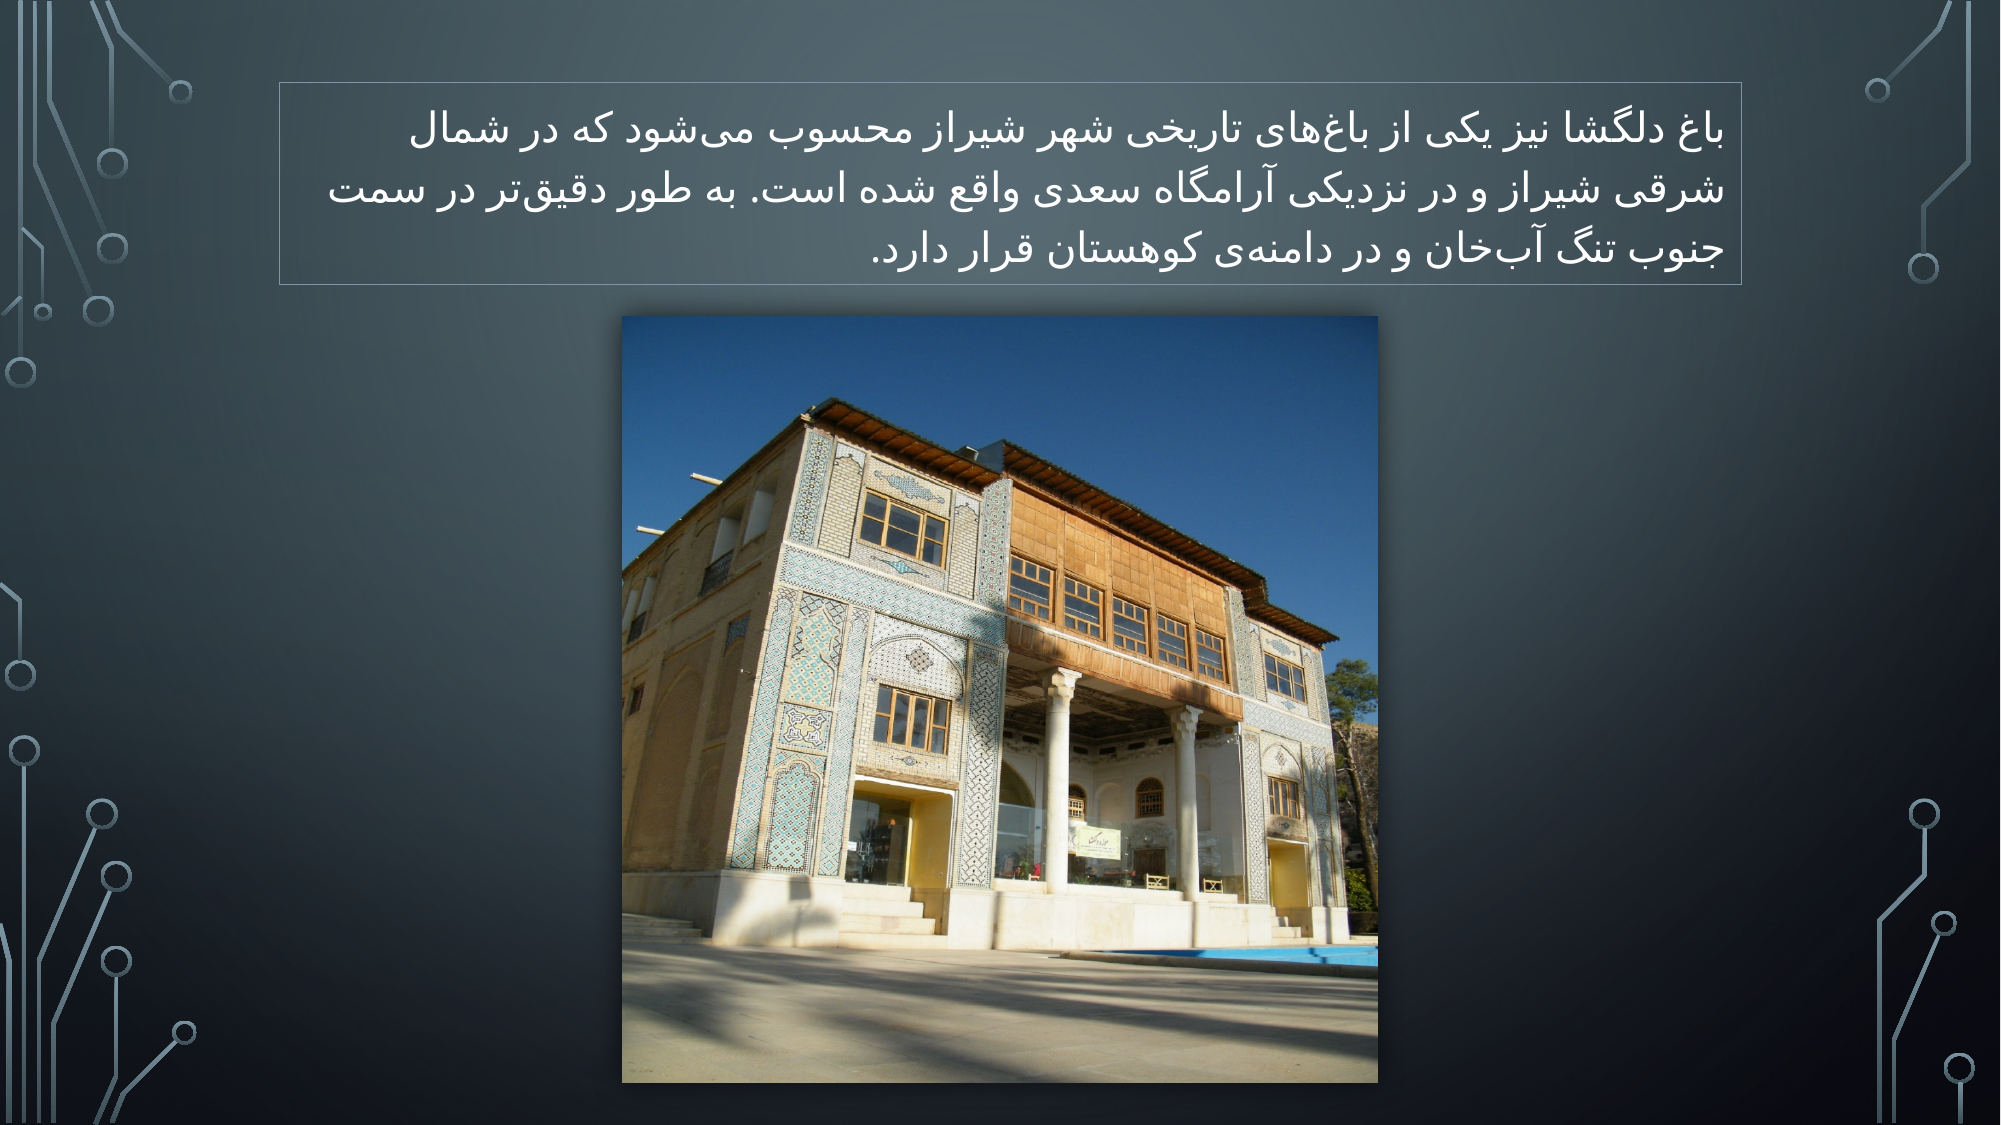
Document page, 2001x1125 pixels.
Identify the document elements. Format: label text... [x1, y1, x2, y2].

list باغ دلگشا نیز یکی از باغ‌های تاریخی شهر شیراز محسوب می‌شود که در شمال شرقی شیراز و در نزدیکی آرامگاه سعدی واقع شده است. به طور دقیق‌تر در سمت جنوب تنگ آب‌خان و در دامنه‌ی کوهستان قرار دارد. [279, 82, 1742, 285]
picture [622, 316, 1378, 1083]
